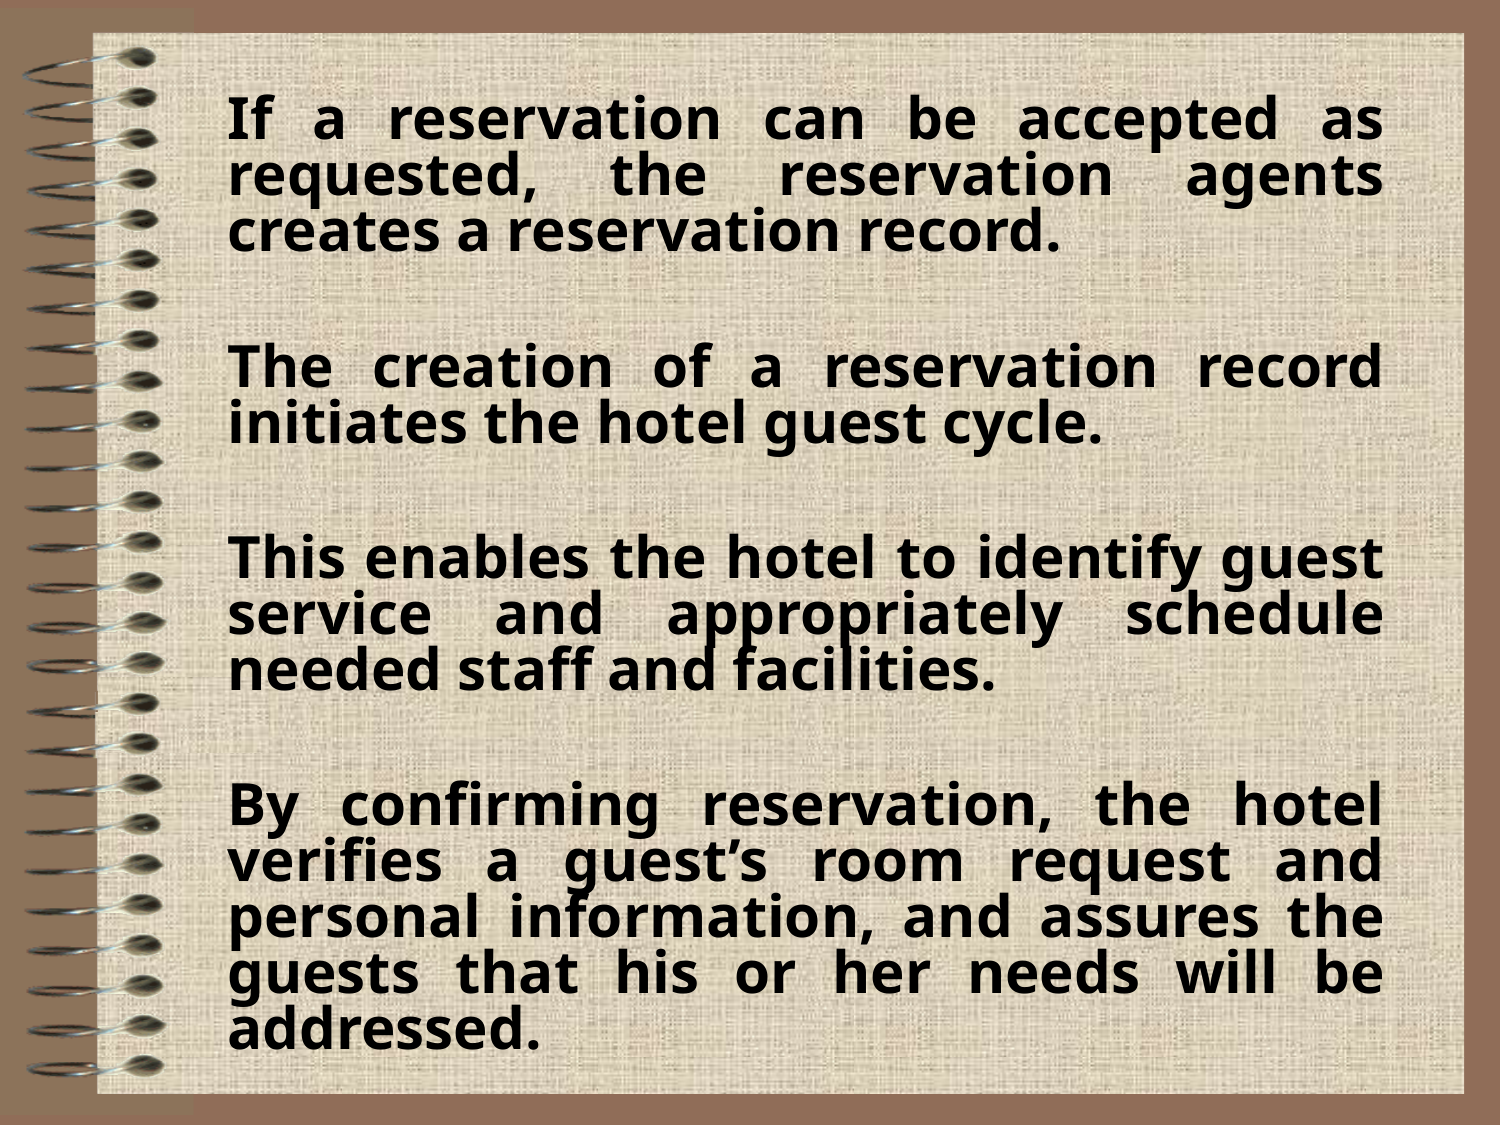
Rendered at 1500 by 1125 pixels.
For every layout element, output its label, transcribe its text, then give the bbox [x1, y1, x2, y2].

picture [0, 8, 1465, 1115]
subtitle If a reservation can be accepted as requested, the reservation agents creates a reservation record. The creation of a reservation record initiates the hotel guest cycle. This enables the hotel to identify guest service and appropriately schedule needed staff and facilities. By confirming reservation, the hotel verifies a guest’s room request and personal information, and assures the guests that his or her needs will be addressed. [212, 87, 1401, 1013]
